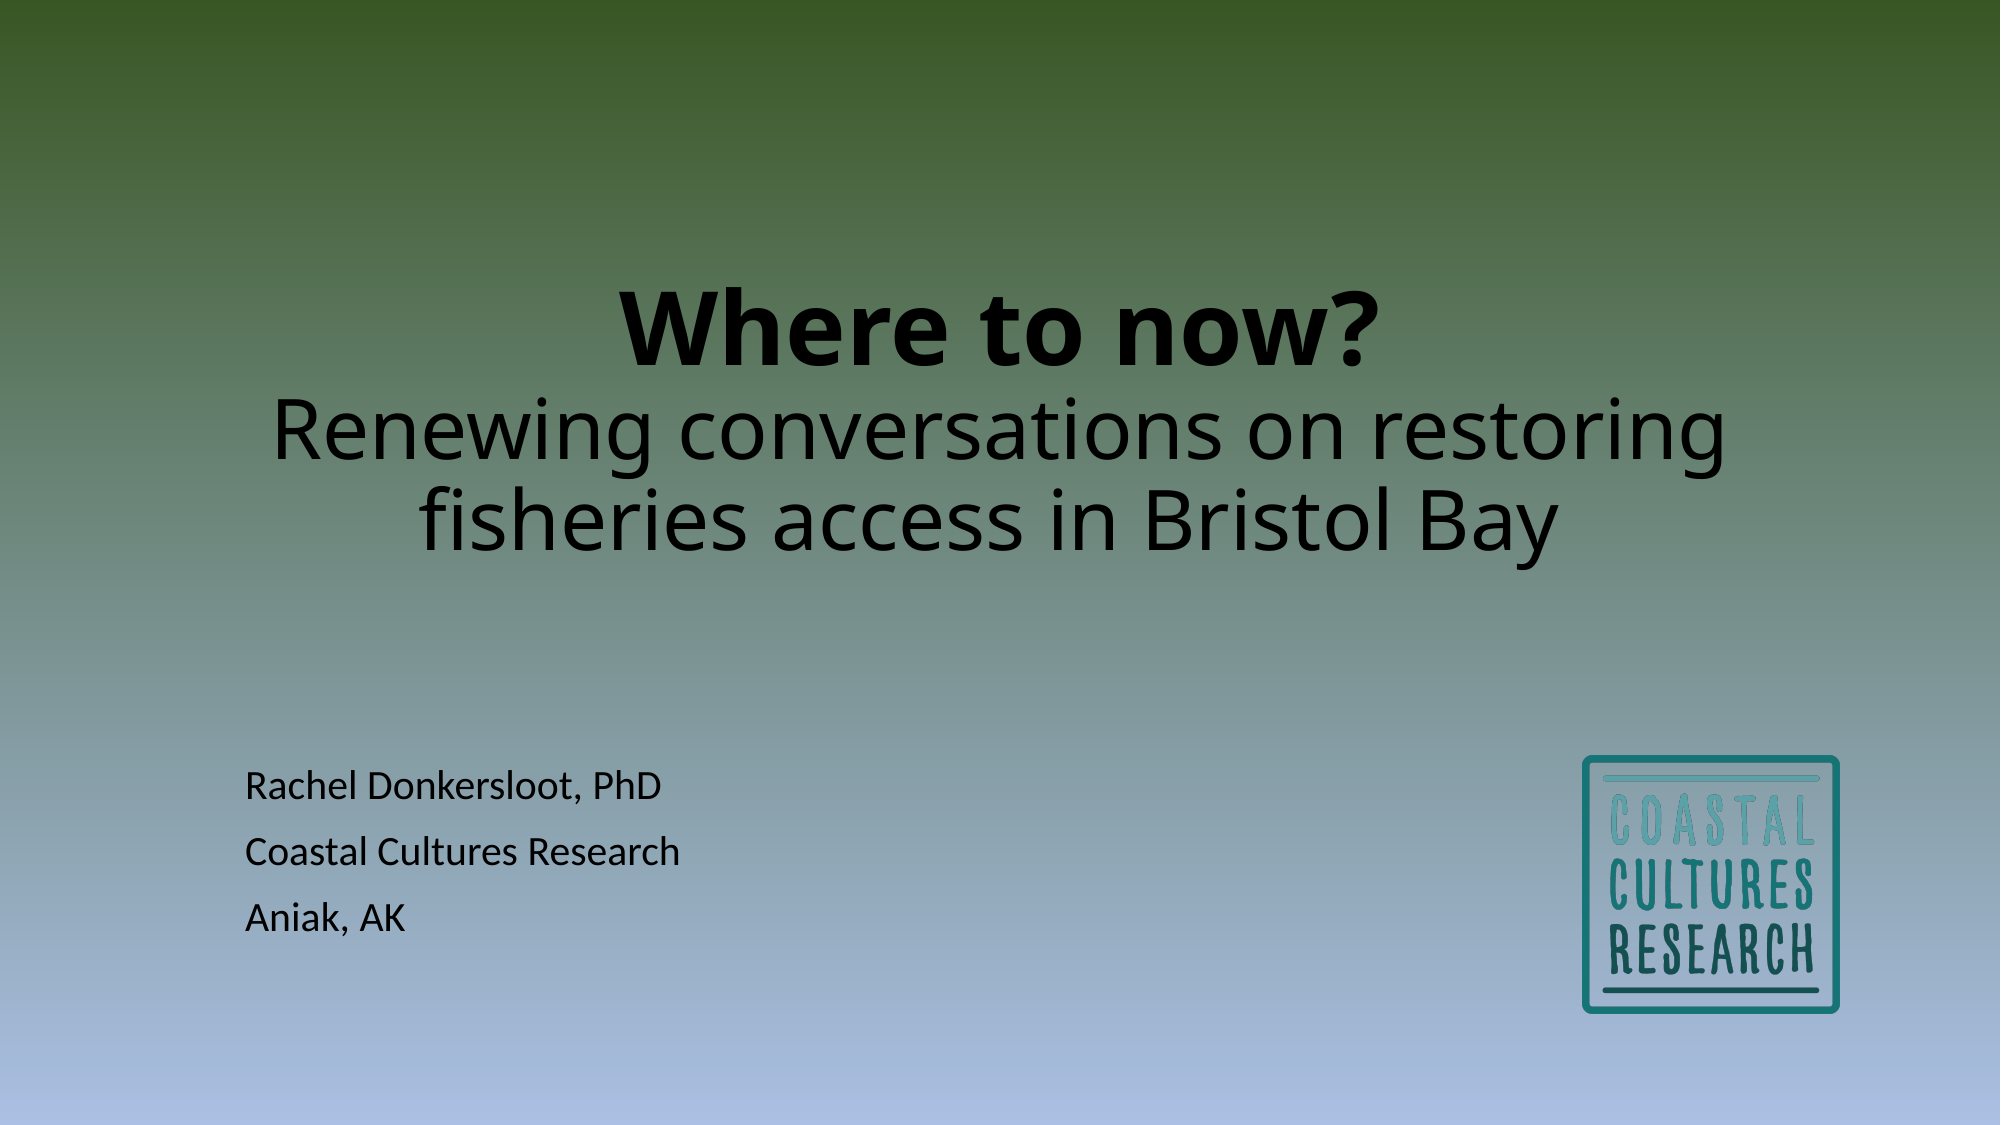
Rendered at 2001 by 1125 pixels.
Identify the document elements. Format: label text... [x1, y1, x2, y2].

picture [1581, 755, 1842, 1014]
subtitle Rachel Donkersloot, PhD Coastal Cultures Research Aniak, AK [230, 755, 1730, 1028]
title Where to now? Renewing conversations on restoring fisheries access in Bristol Bay [249, 184, 1750, 576]
